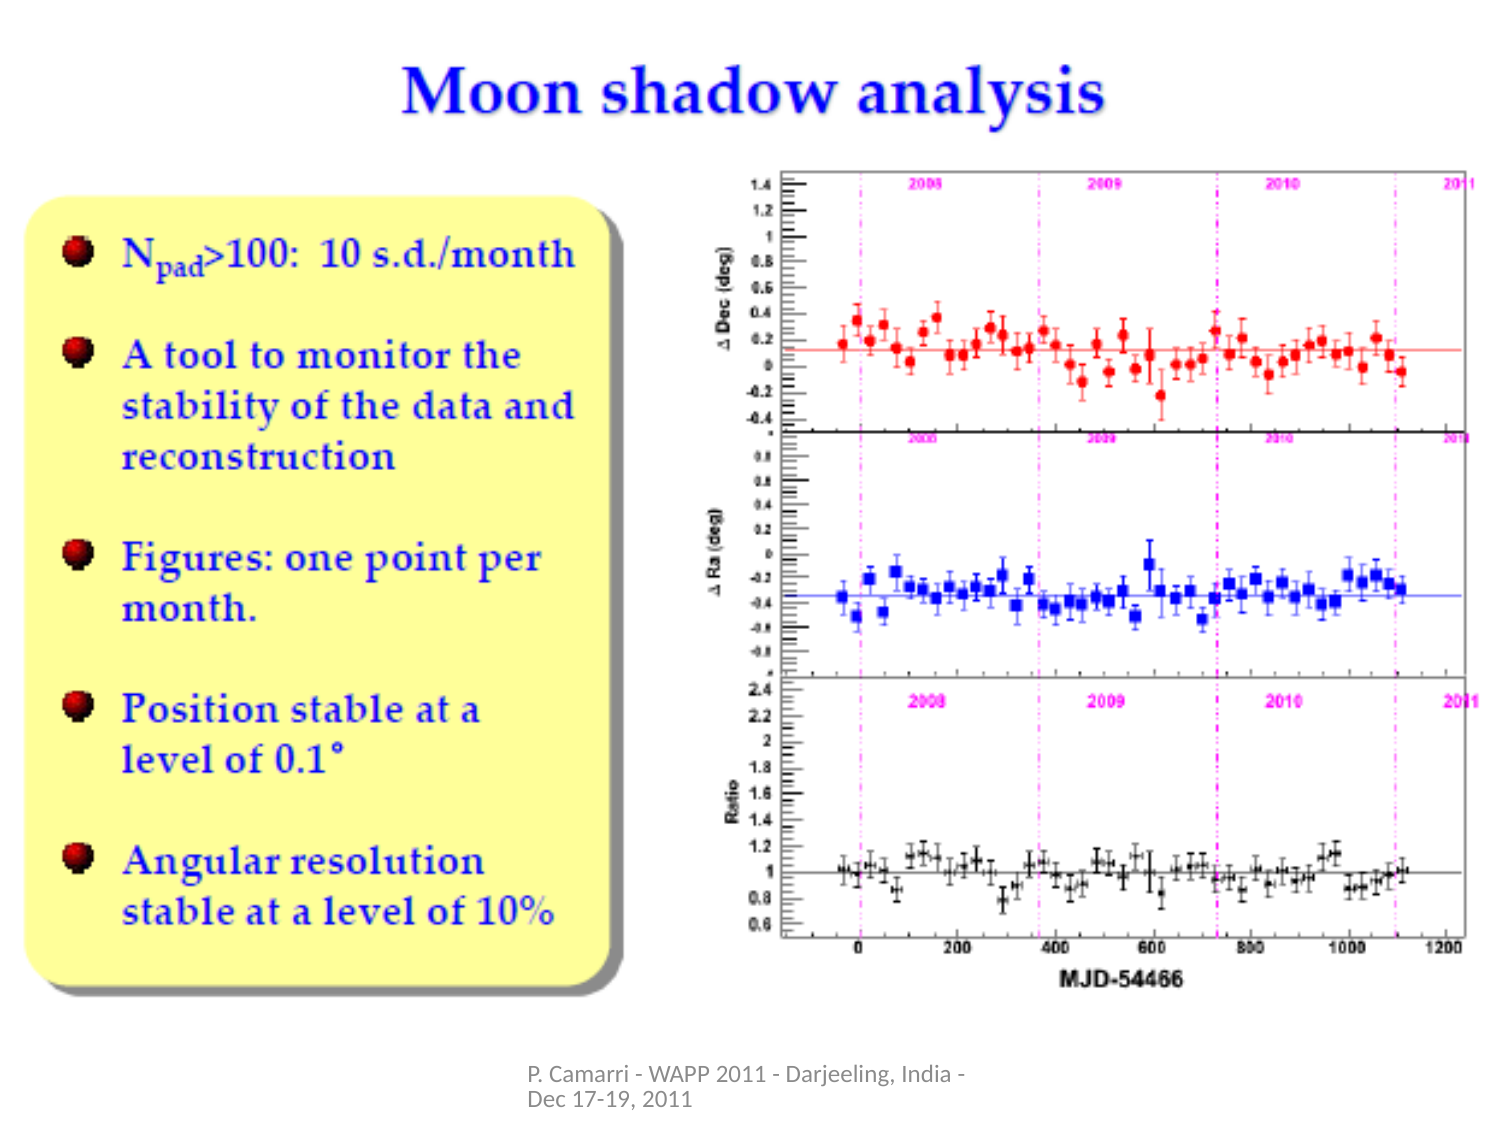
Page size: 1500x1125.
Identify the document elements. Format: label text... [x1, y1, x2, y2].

picture [0, 0, 1500, 1036]
footer P. Camarri - WAPP 2011 - Darjeeling, India - Dec 17-19, 2011 [512, 1044, 988, 1103]
